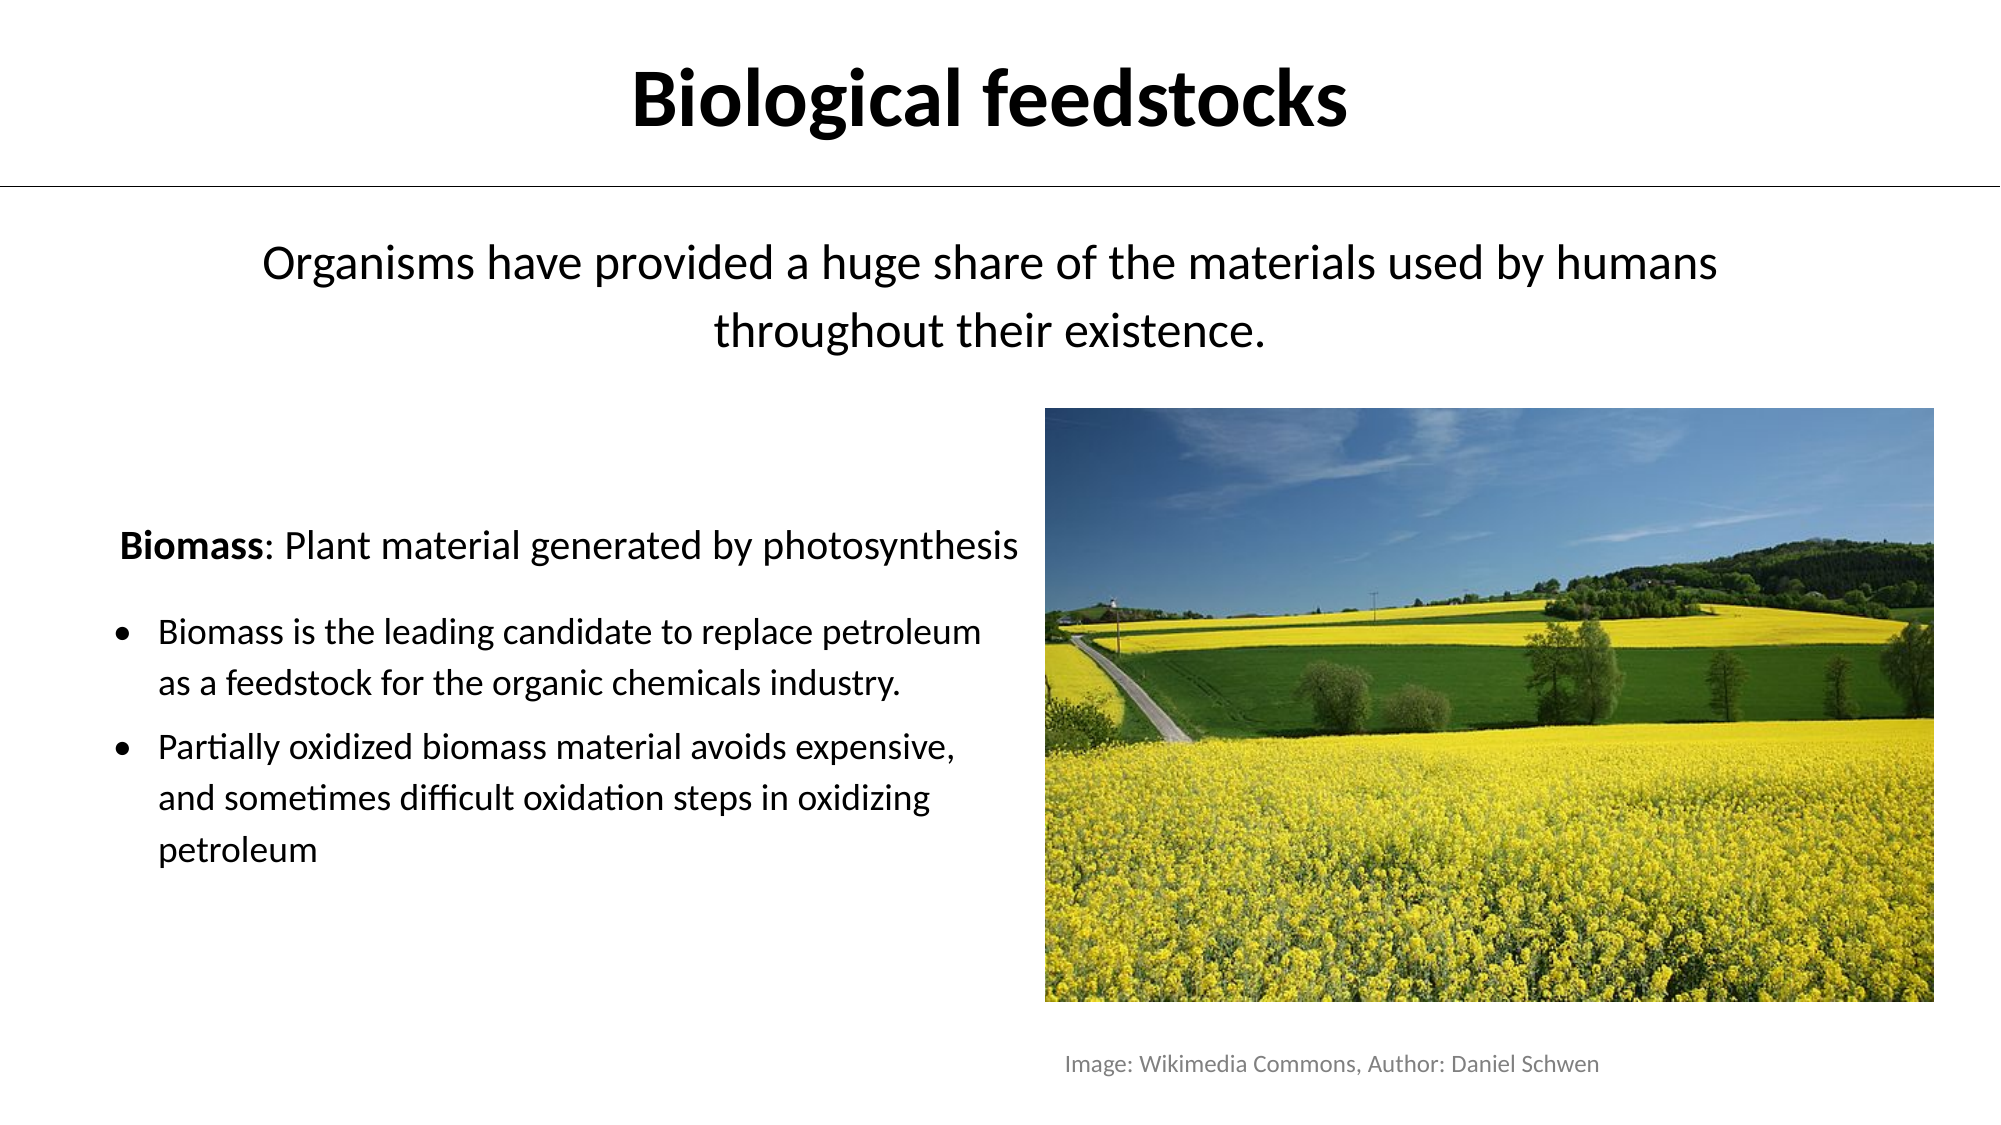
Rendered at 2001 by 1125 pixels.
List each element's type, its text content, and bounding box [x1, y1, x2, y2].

text_box Image: Wikimedia Commons, Author: Daniel Schwen [1050, 1040, 1617, 1086]
picture [1045, 408, 1934, 1002]
text_box Organisms have provided a huge share of the materials used by humans throughout their existence. [200, 213, 1781, 366]
text_box Biological feedstocks [616, 35, 1364, 151]
text_box • Biomass is the leading candidate to replace petroleum as a feedstock for the organic chemicals industry. • Partially oxidized biomass material avoids expensive, and sometimes difficult oxidation steps in oxidizing petroleum [98, 593, 1003, 877]
text_box Biomass: Plant material generated by photosynthesis [105, 503, 1034, 576]
